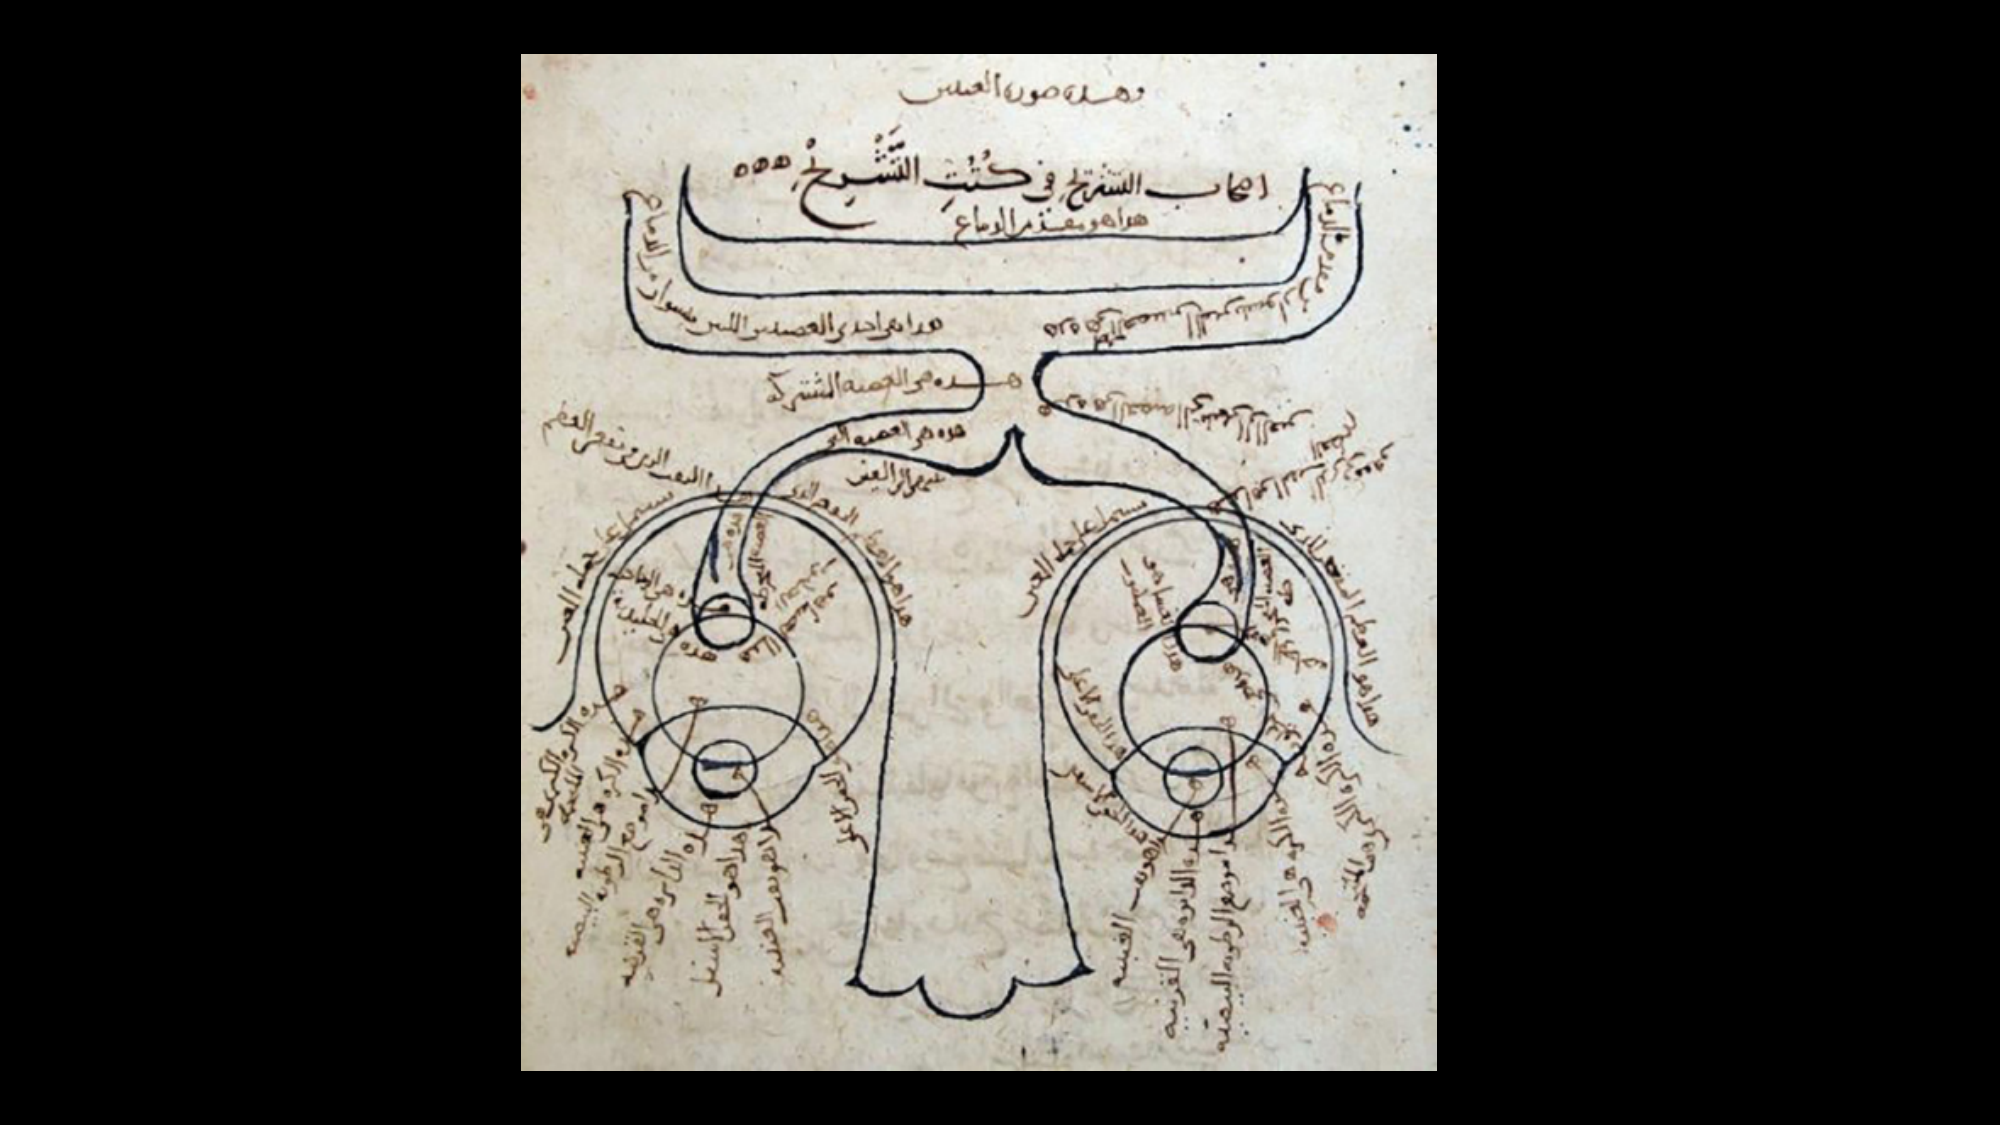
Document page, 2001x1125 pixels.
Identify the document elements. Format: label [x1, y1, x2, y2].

picture [521, 54, 1437, 1071]
